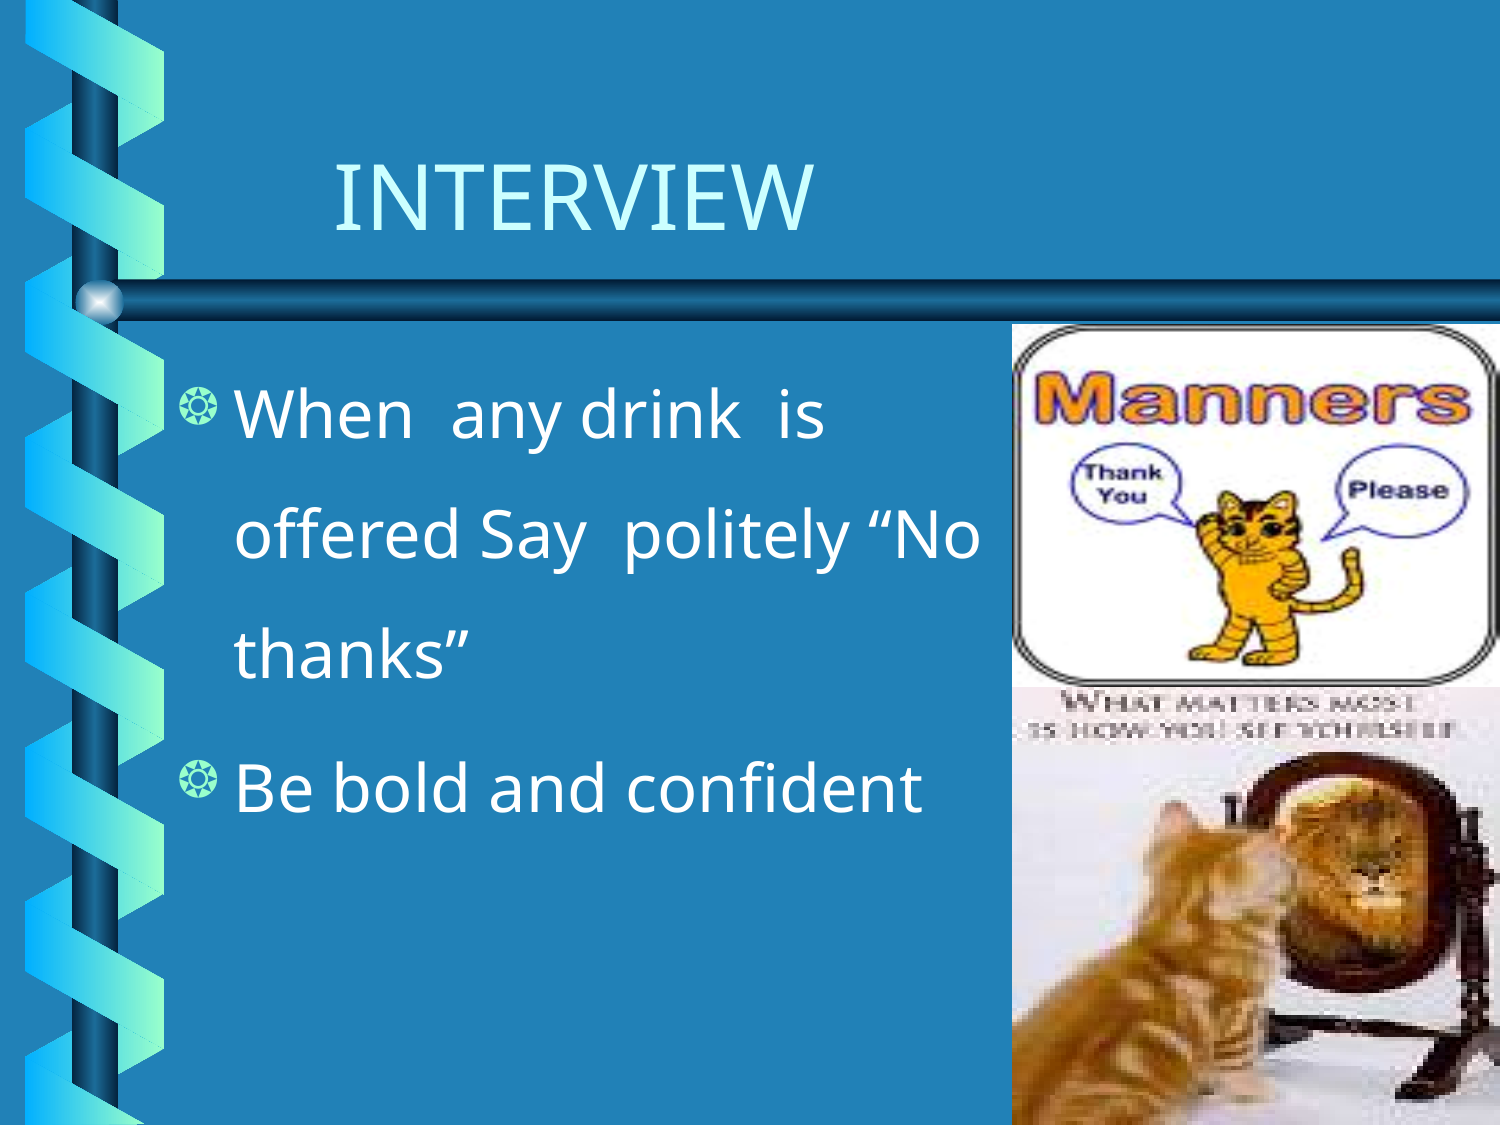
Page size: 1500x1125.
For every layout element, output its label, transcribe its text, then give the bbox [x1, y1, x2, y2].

text_box INTERVIEW [199, 68, 950, 257]
text_box When any drink is offered Say politely “No thanks” Be bold and confident [162, 324, 1011, 1065]
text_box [1012, 687, 1500, 1125]
picture [1012, 324, 1500, 687]
